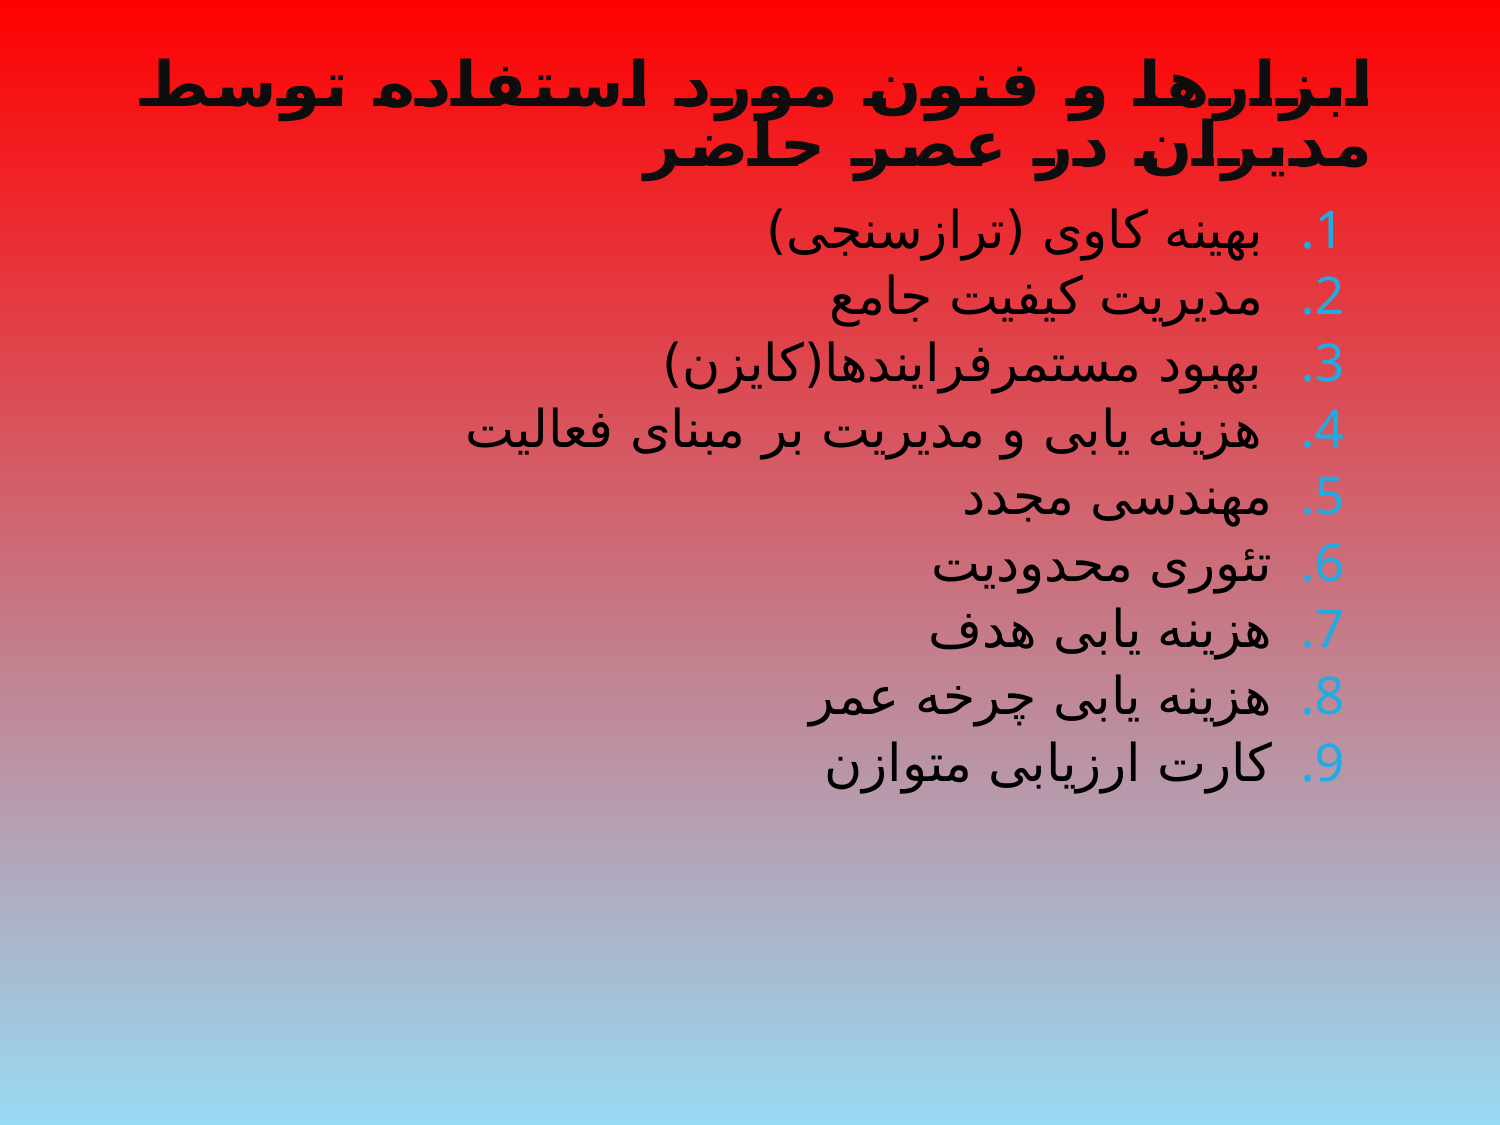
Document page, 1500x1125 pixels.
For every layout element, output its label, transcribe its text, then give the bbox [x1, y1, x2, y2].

subtitle بهینه کاوی (ترازسنجی) مدیریت کیفیت جامع بهبود مستمرفرایندها(کایزن) هزینه یابی و مدیریت بر مبنای فعالیت مهندسی مجدد تئوری محدودیت هزینه یابی هدف هزینه یابی چرخه عمر کارت ارزیابی متوازن [200, 174, 1363, 813]
title ابزارها و فنون مورد استفاده توسط مدیران در عصر حاضر [112, 50, 1388, 188]
